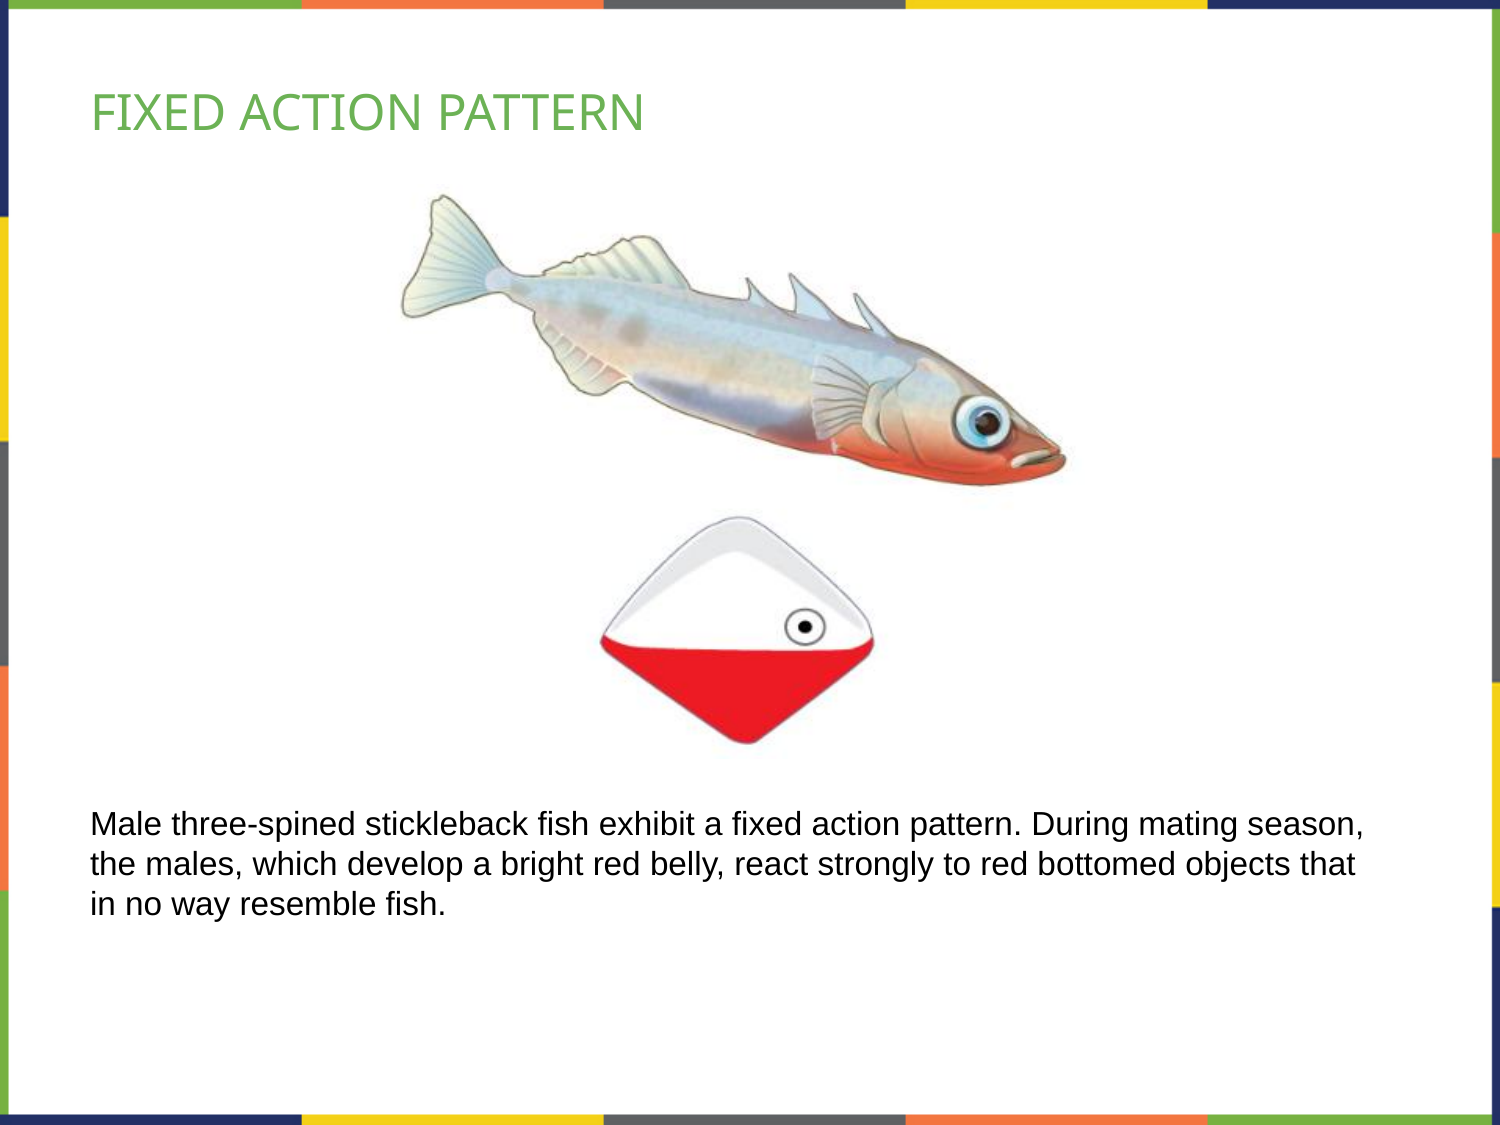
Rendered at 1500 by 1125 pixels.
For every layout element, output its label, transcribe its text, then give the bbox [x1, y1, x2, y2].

title FIXED ACTION PATTERN [75, 39, 1398, 148]
list Male three-spined stickleback fish exhibit a fixed action pattern. During mating season, the males, which develop a bright red belly, react strongly to red bottomed objects that in no way resemble fish. [75, 794, 1398, 986]
picture [0, 0, 1500, 1125]
